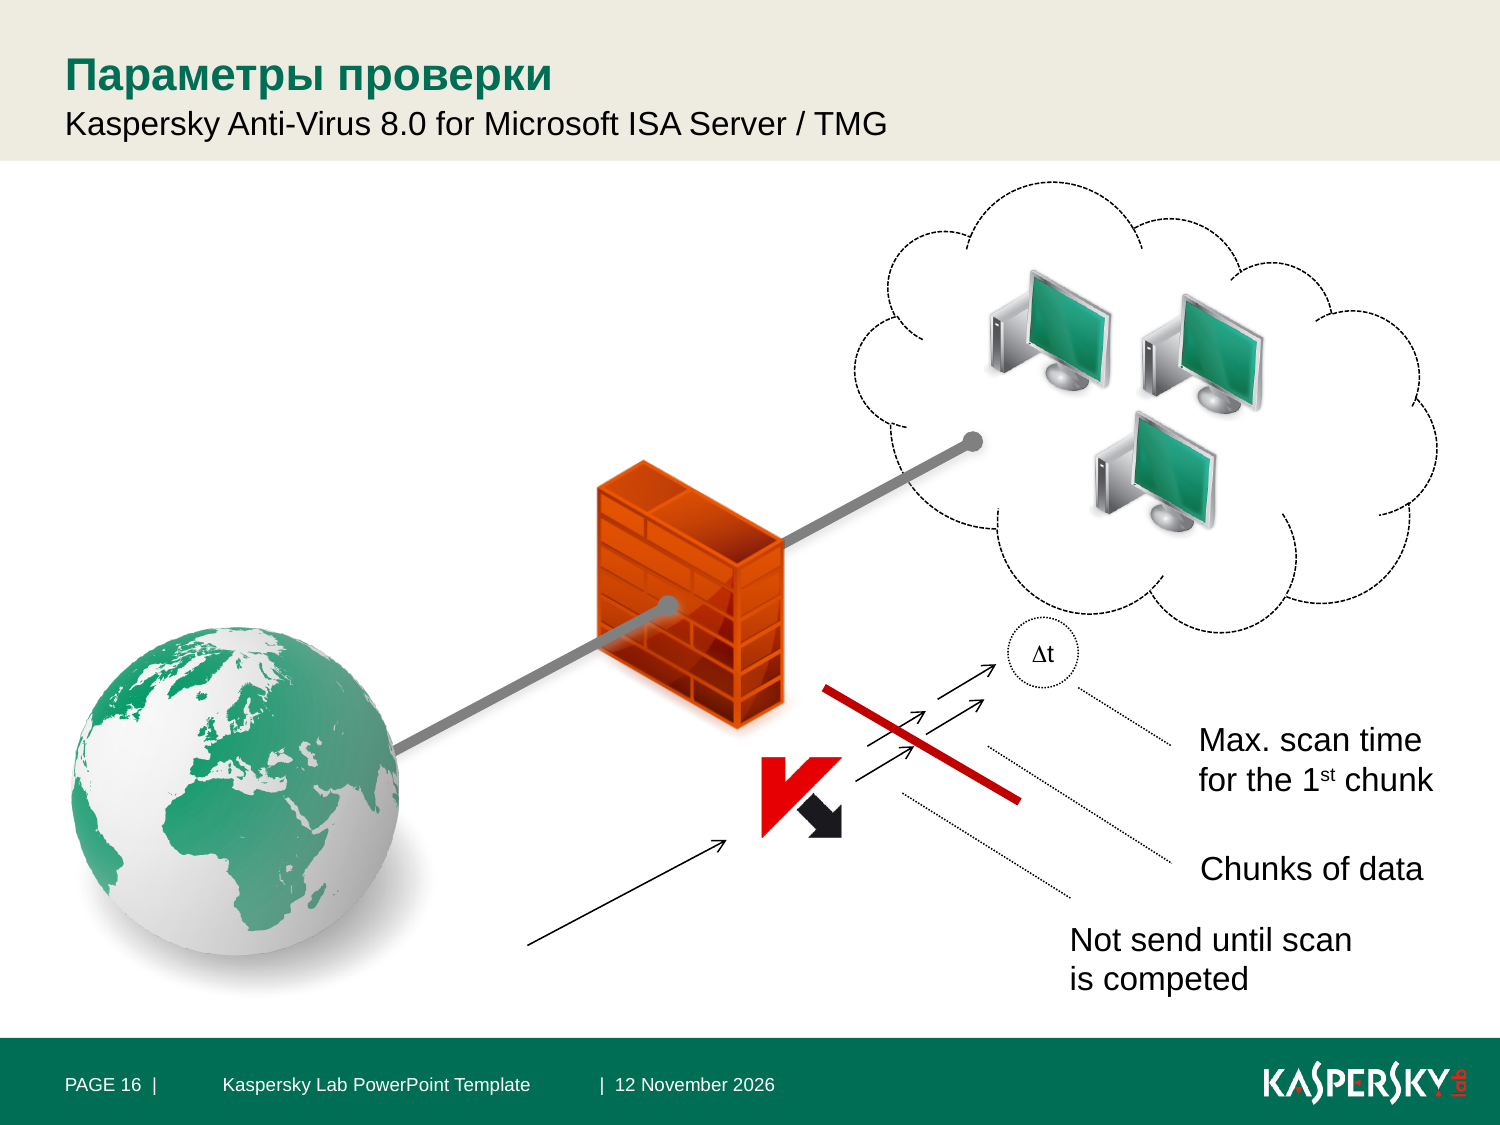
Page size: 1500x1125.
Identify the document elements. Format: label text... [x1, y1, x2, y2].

picture [562, 433, 842, 838]
slide_number PAGE 16 | [64, 1054, 172, 1115]
footer Kaspersky Lab PowerPoint Template [172, 1054, 601, 1115]
text_box [853, 181, 1438, 634]
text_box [902, 792, 1072, 899]
text_box Chunks of data [1185, 839, 1439, 895]
text_box Max. scan time for the 1st chunk [1183, 711, 1477, 806]
picture [984, 265, 1120, 399]
picture [1089, 288, 1272, 540]
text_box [937, 663, 997, 684]
list Kaspersky Anti-Virus 8.0 for Microsoft ISA Server / TMG [64, 101, 1436, 149]
picture [46, 611, 466, 1028]
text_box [1077, 687, 1173, 747]
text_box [527, 839, 727, 946]
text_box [823, 687, 1020, 803]
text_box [292, 605, 669, 806]
text_box [1007, 616, 1080, 689]
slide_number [601, 1054, 950, 1115]
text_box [1026, 745, 1173, 864]
picture [1236, 1041, 1494, 1124]
text_box Not send until scan is competed [1054, 910, 1383, 1005]
title Параметры проверки [64, 45, 1436, 101]
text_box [826, 441, 973, 606]
